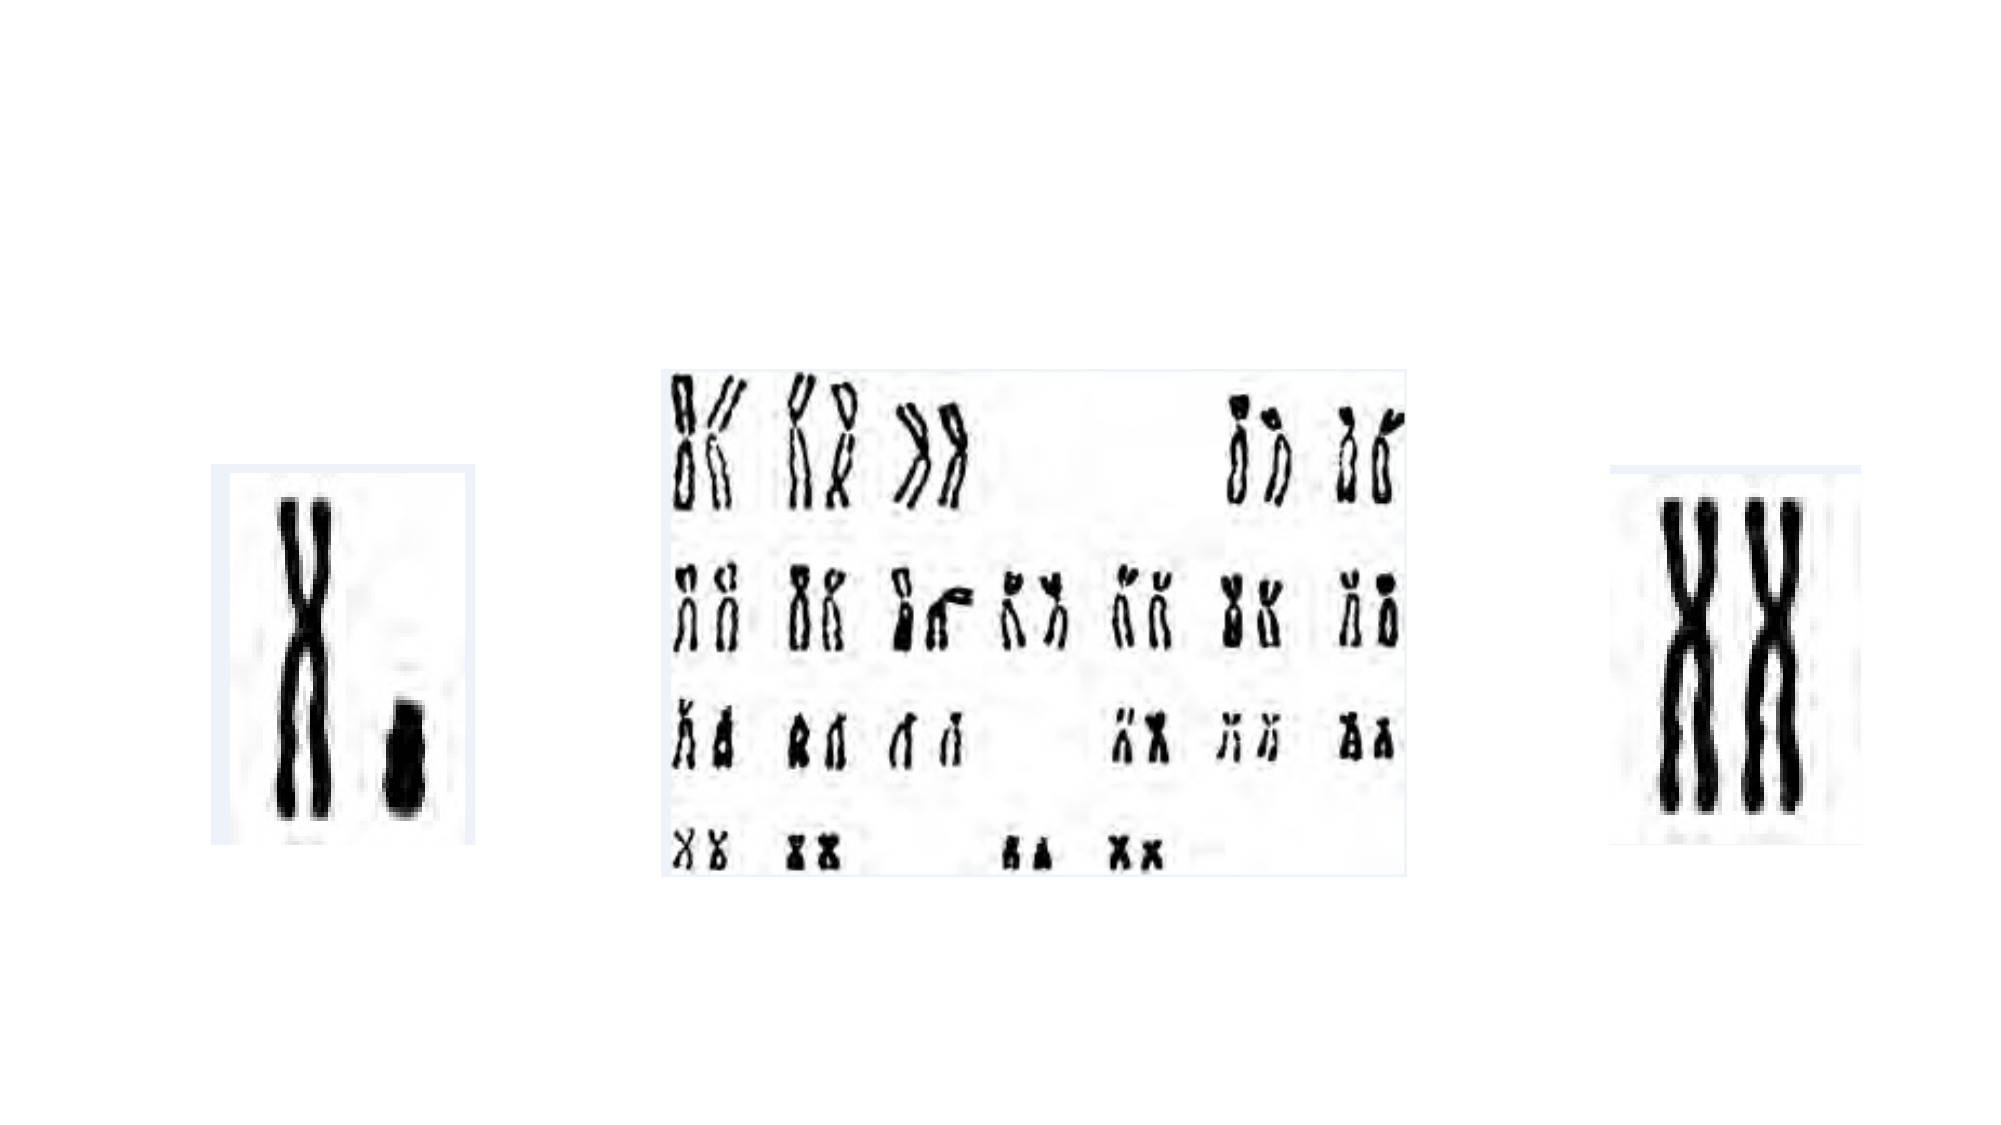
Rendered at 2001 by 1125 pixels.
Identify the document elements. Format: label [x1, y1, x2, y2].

picture [1609, 465, 1862, 845]
picture [211, 464, 476, 845]
picture [661, 369, 1407, 877]
